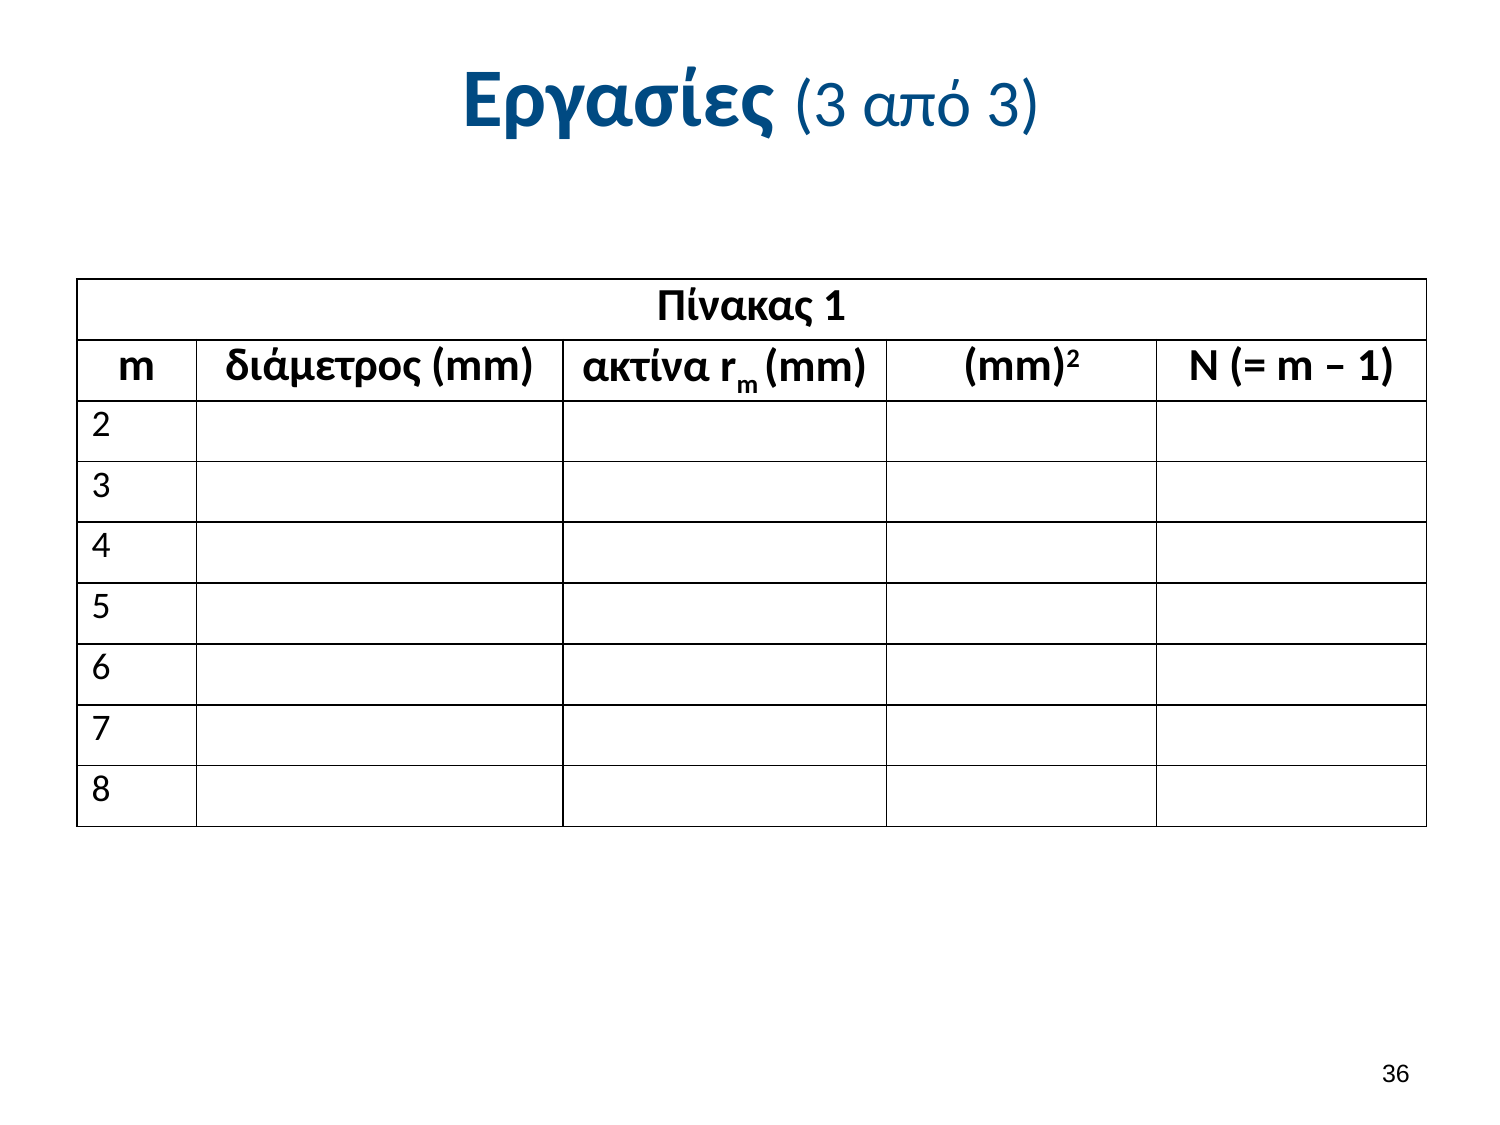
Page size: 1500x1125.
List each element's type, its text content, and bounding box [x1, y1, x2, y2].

slide_number 35 [1074, 1042, 1425, 1103]
title Εργασίες (3 από 3) [76, 19, 1427, 169]
